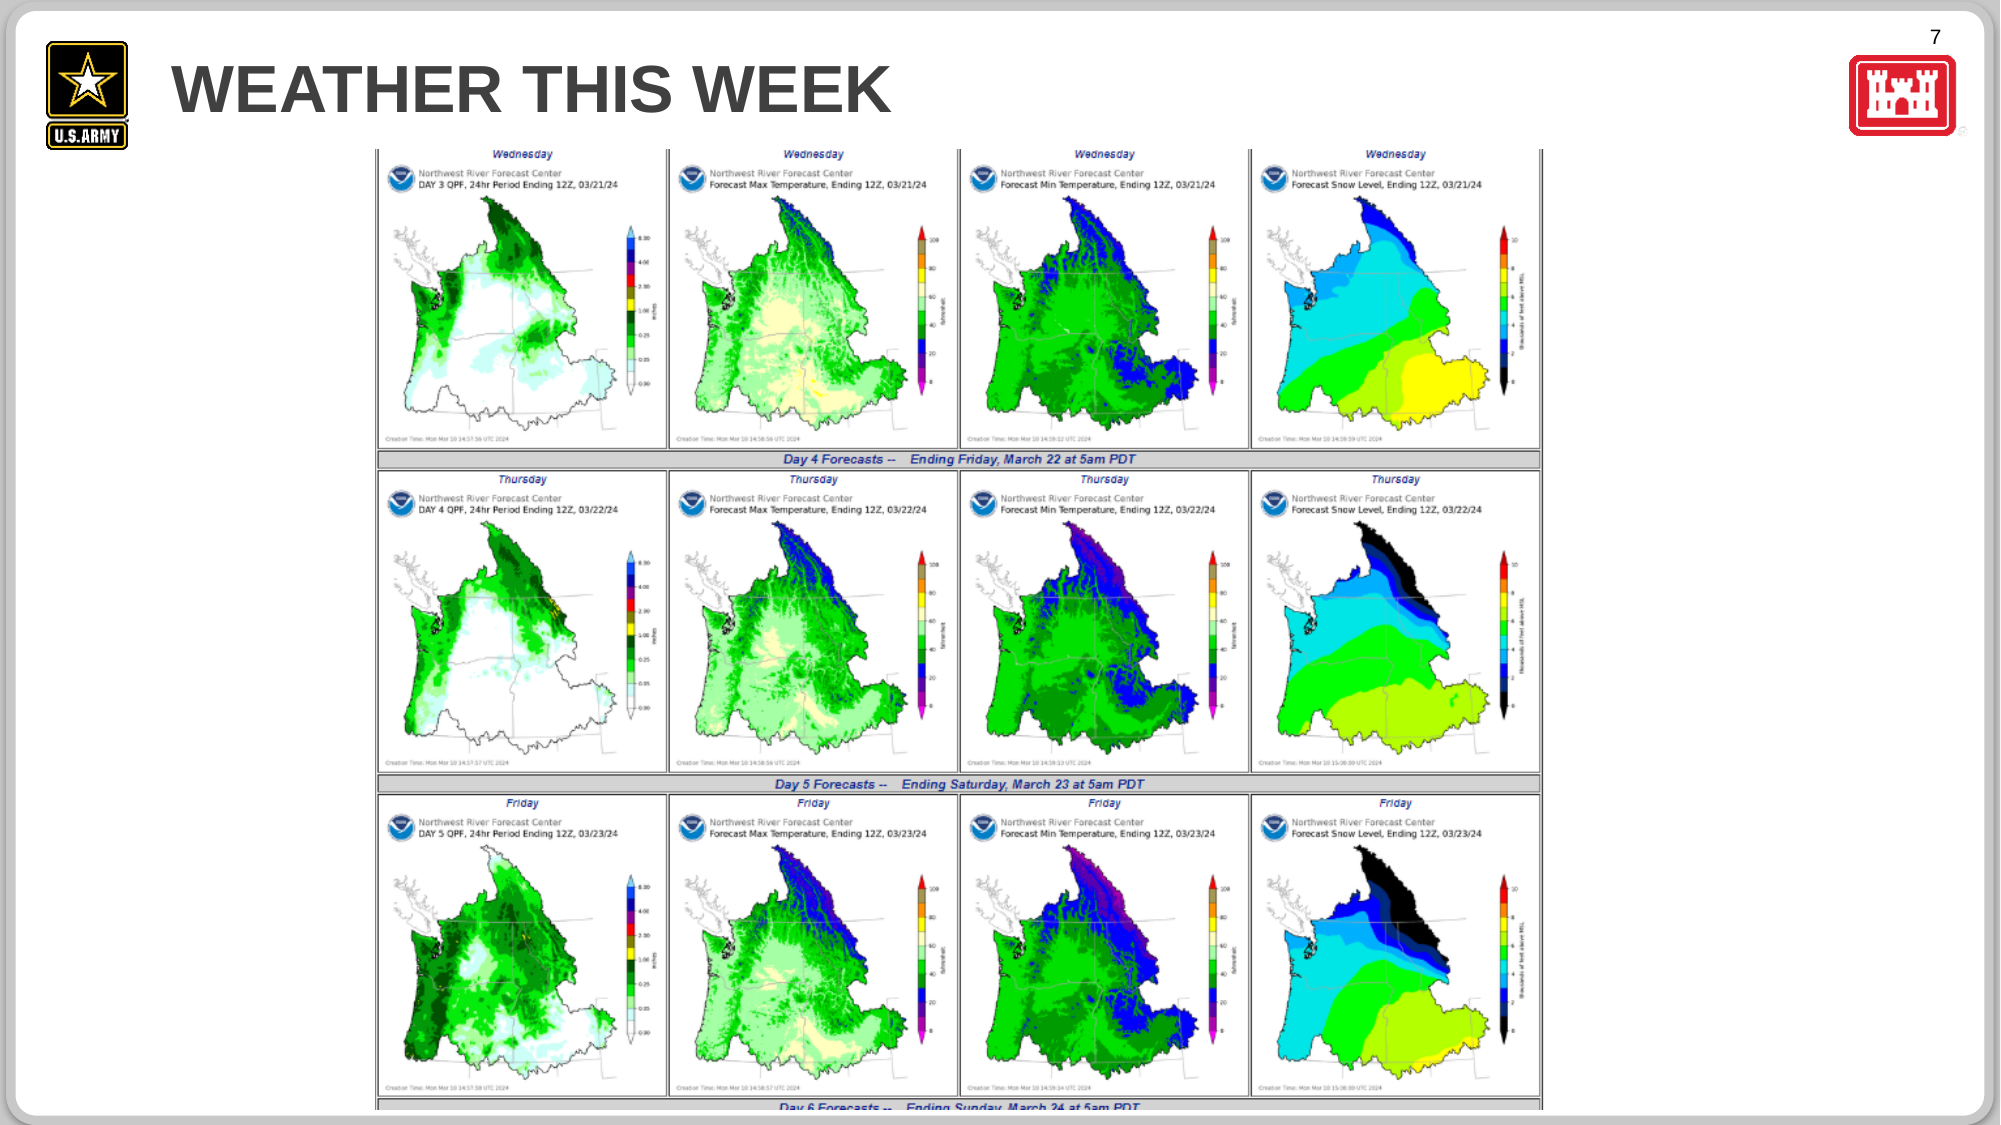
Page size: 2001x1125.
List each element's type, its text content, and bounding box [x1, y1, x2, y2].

picture [374, 149, 1551, 1111]
picture [46, 41, 129, 150]
title Weather this week [156, 20, 1828, 151]
picture [1848, 54, 1968, 137]
